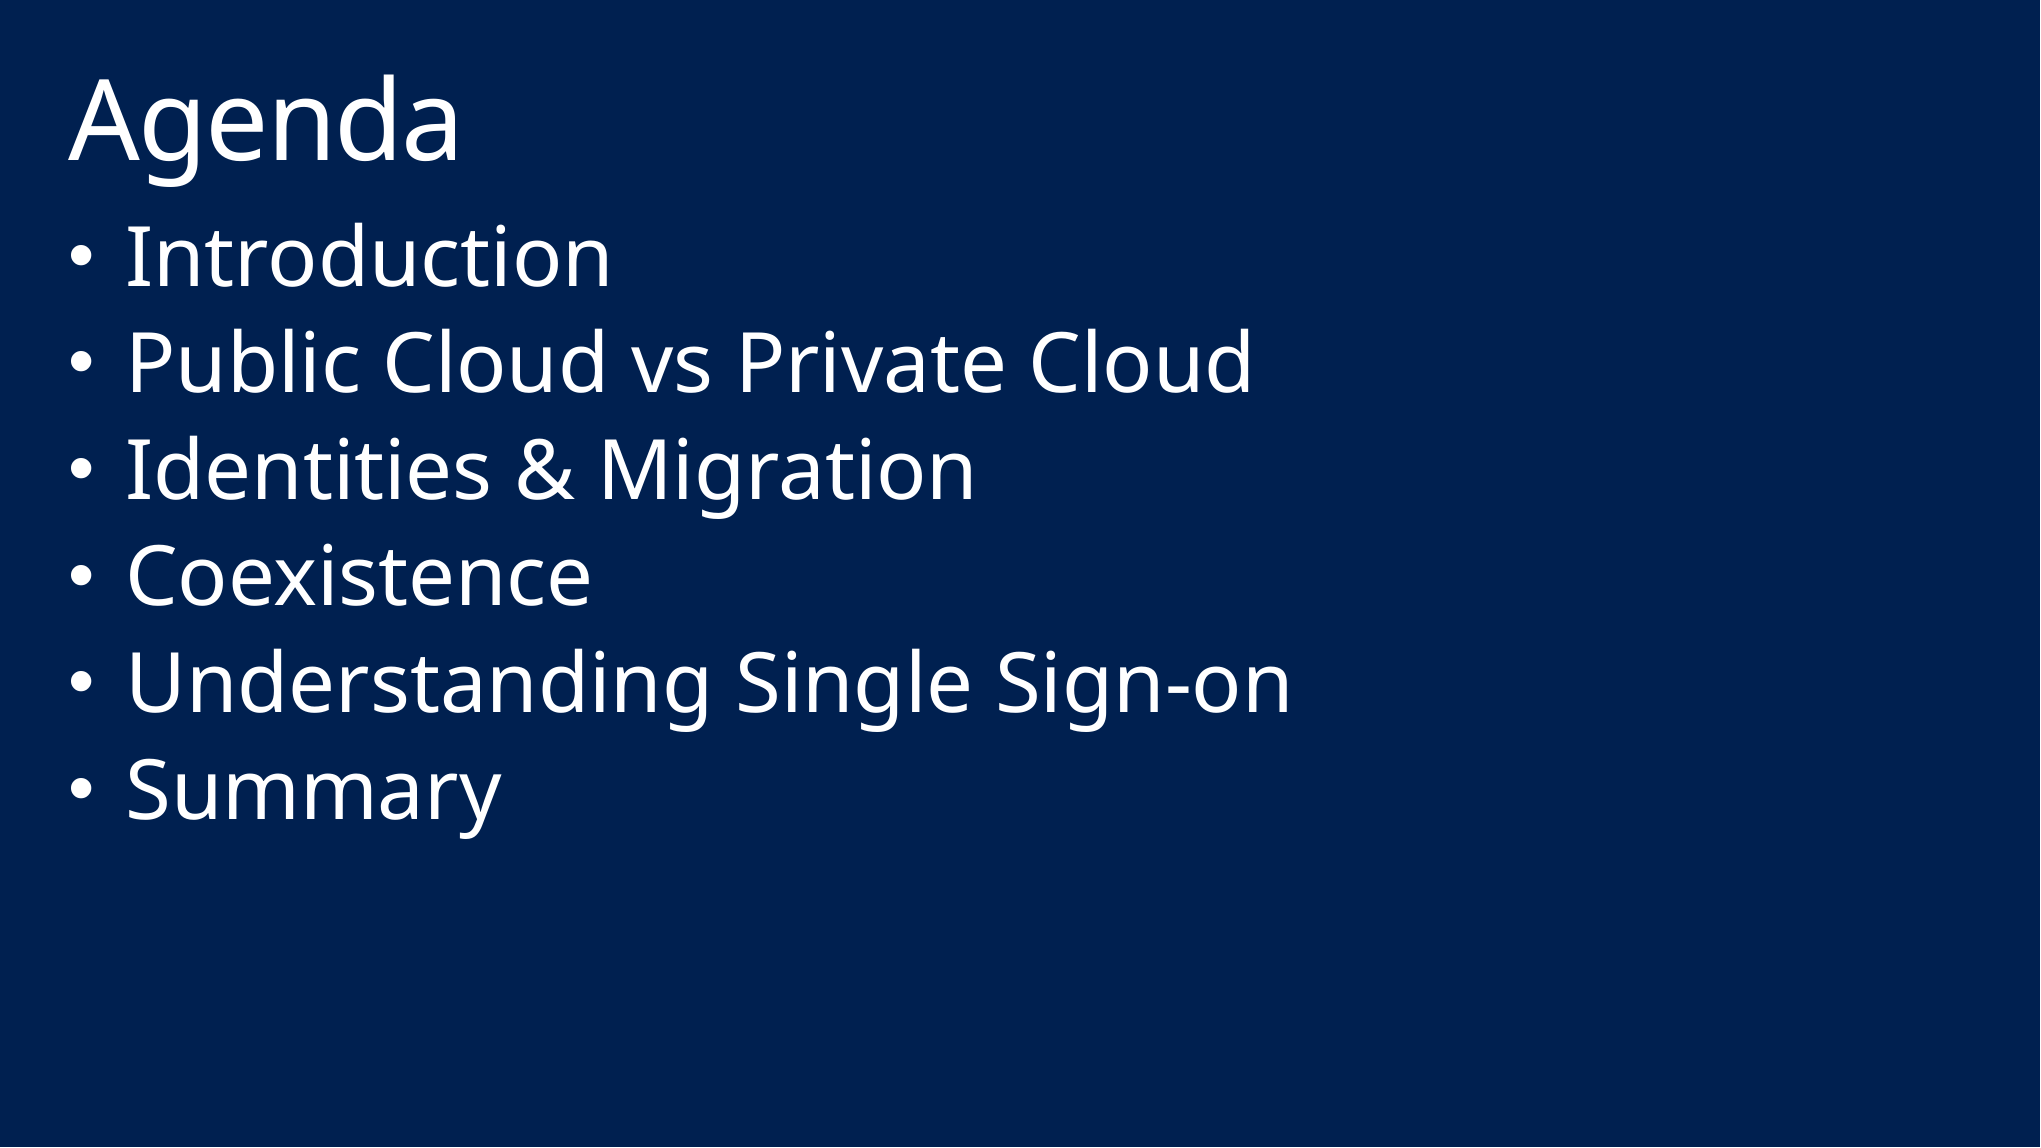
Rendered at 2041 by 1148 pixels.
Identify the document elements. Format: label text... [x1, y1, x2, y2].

list Introduction Public Cloud vs Private Cloud Identities & Migration Coexistence Understanding Single Sign-on Summary [45, 199, 1996, 987]
title Agenda [45, 48, 1996, 199]
